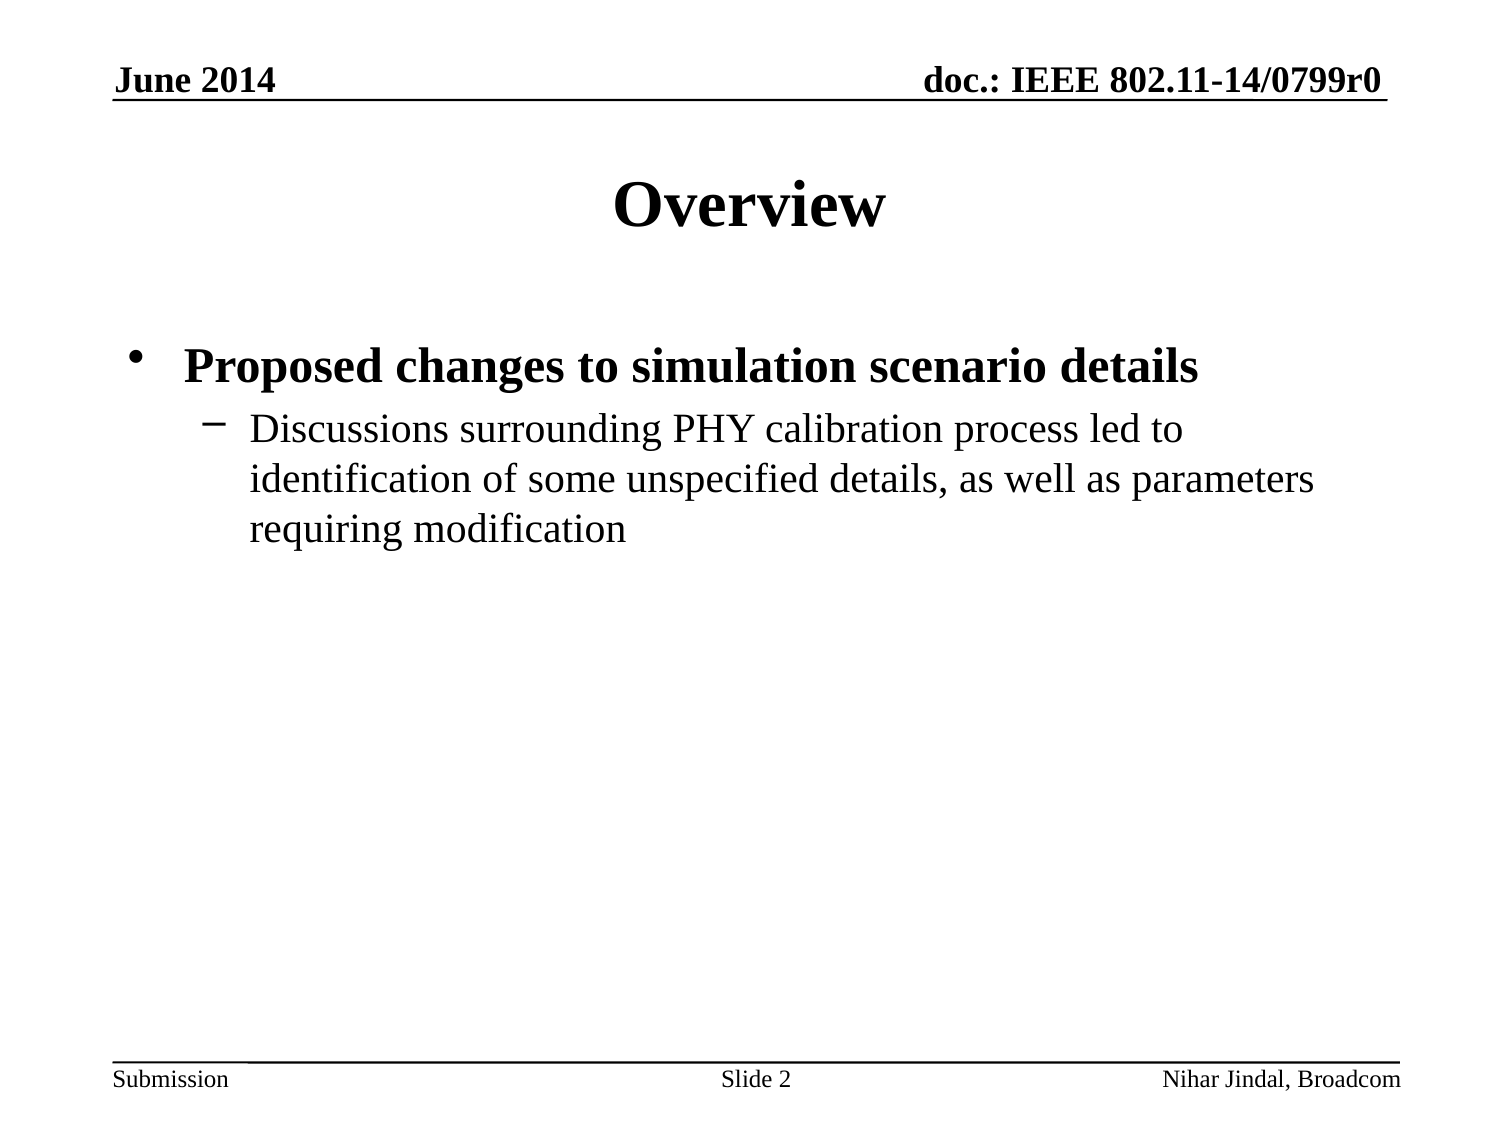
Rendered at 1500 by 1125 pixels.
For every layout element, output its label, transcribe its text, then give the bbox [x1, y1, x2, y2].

title Overview [112, 112, 1388, 288]
footer Nihar Jindal, Broadcom [1158, 1061, 1402, 1093]
list Proposed changes to simulation scenario details Discussions surrounding PHY calibration process led to identification of some unspecified details, as well as parameters requiring modification [112, 324, 1388, 1001]
slide_number Slide 2 [712, 1061, 800, 1093]
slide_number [114, 54, 366, 101]
